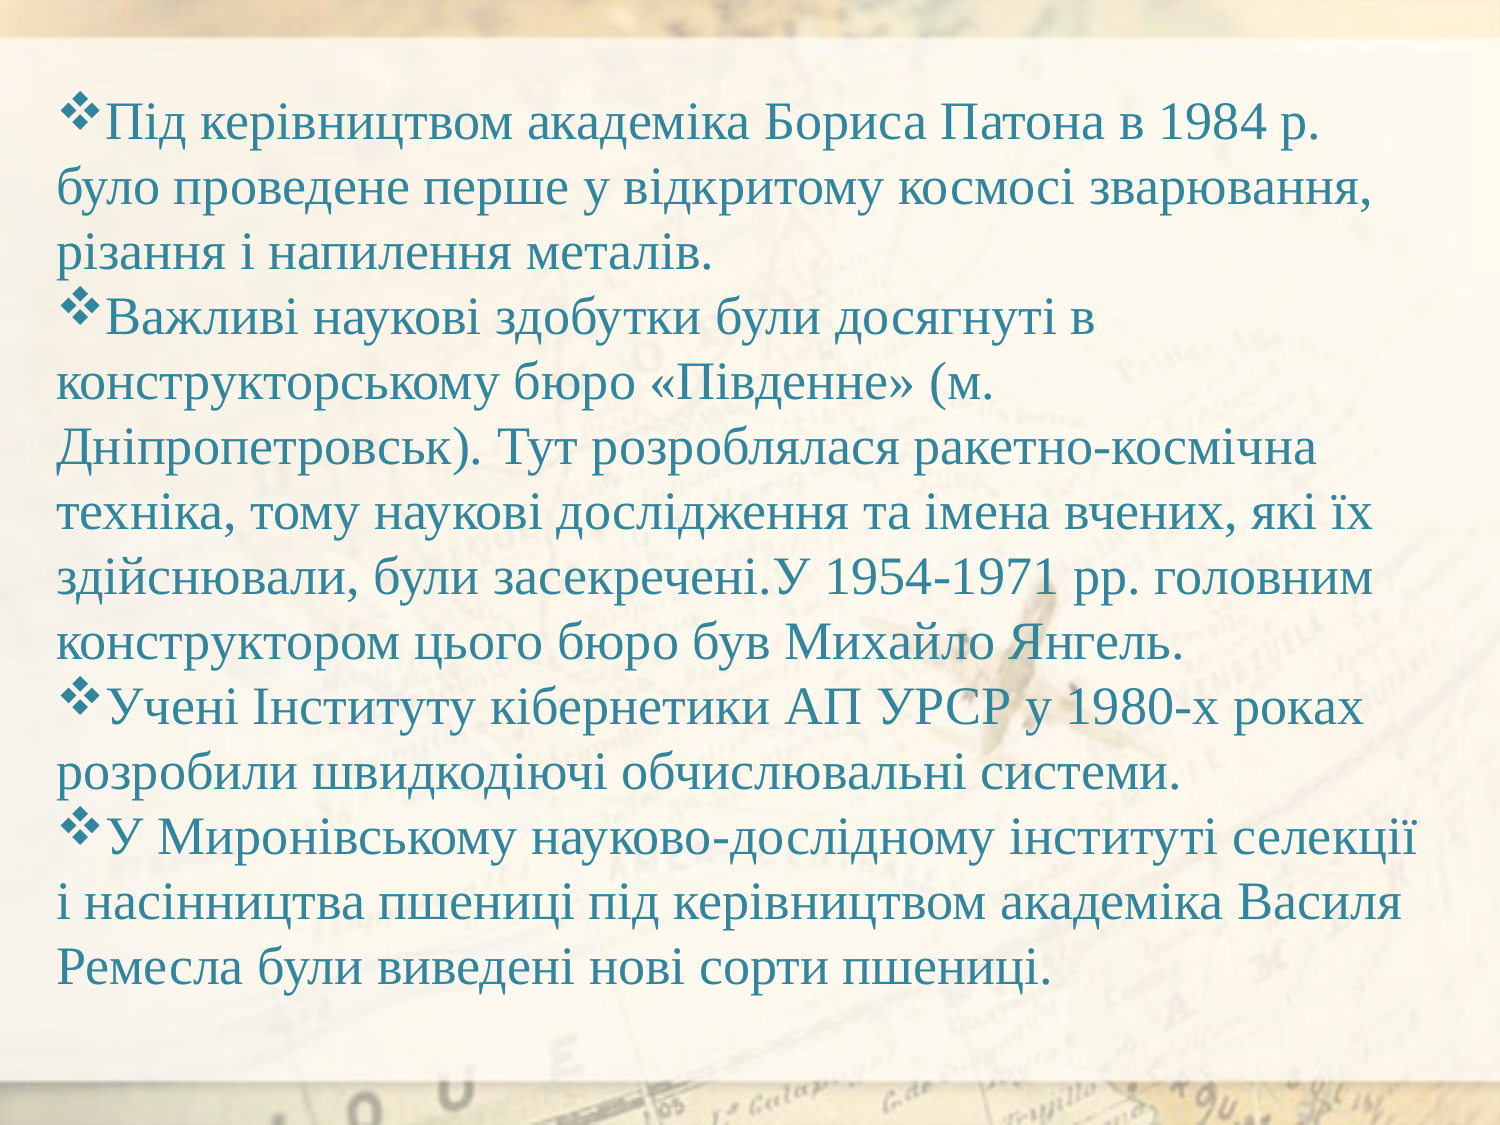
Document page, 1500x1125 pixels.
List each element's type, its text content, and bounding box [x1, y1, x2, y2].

text_box Під керівництвом академіка Бориса Патона в 1984 р. було проведене перше у відкритому космосі зварювання, різання і напилення металів. Важливі наукові здобутки були досягнуті в конструкторському бюро «Південне» (м. Дніпропетровськ). Тут розроблялася ракетно-космічна техніка, тому наукові дослідження та імена вчених, які їх здійснювали, були засекречені.У 1954-1971 рр. головним конструктором цього бюро був Михайло Янгель. Учені Інституту кібернетики АП УРСР у 1980-х роках розробили швидкодіючі обчислювальні системи. У Миронівському науково-дослідному інституті селекції і насінництва пшениці під керівництвом академіка Василя Ремесла були виведені нові сорти пшениці. [41, 78, 1436, 1003]
